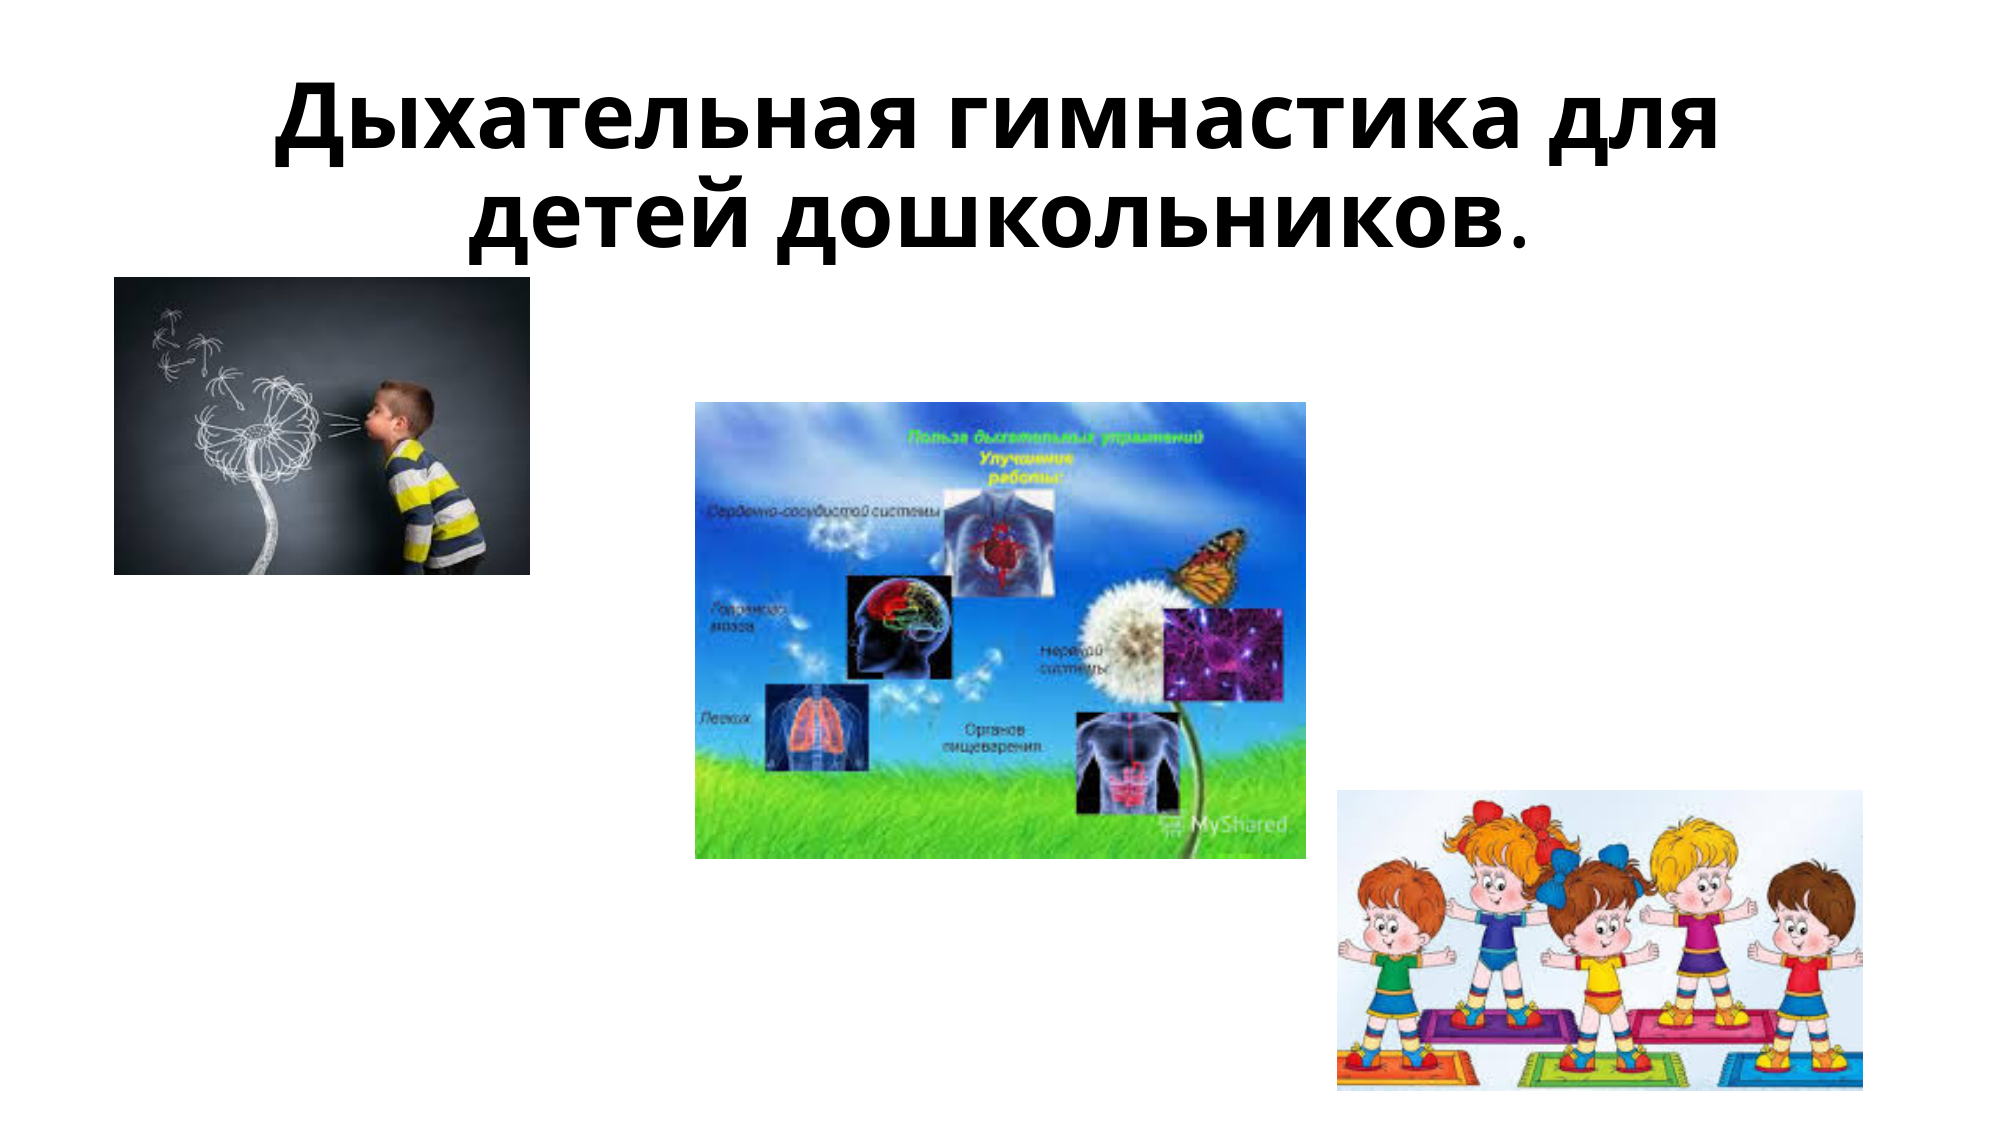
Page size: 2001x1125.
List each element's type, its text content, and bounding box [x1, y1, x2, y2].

title Дыхательная гимнастика для детей дошкольников. [137, 59, 1863, 278]
picture [695, 402, 1306, 860]
picture [1337, 790, 1863, 1091]
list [114, 277, 530, 575]
